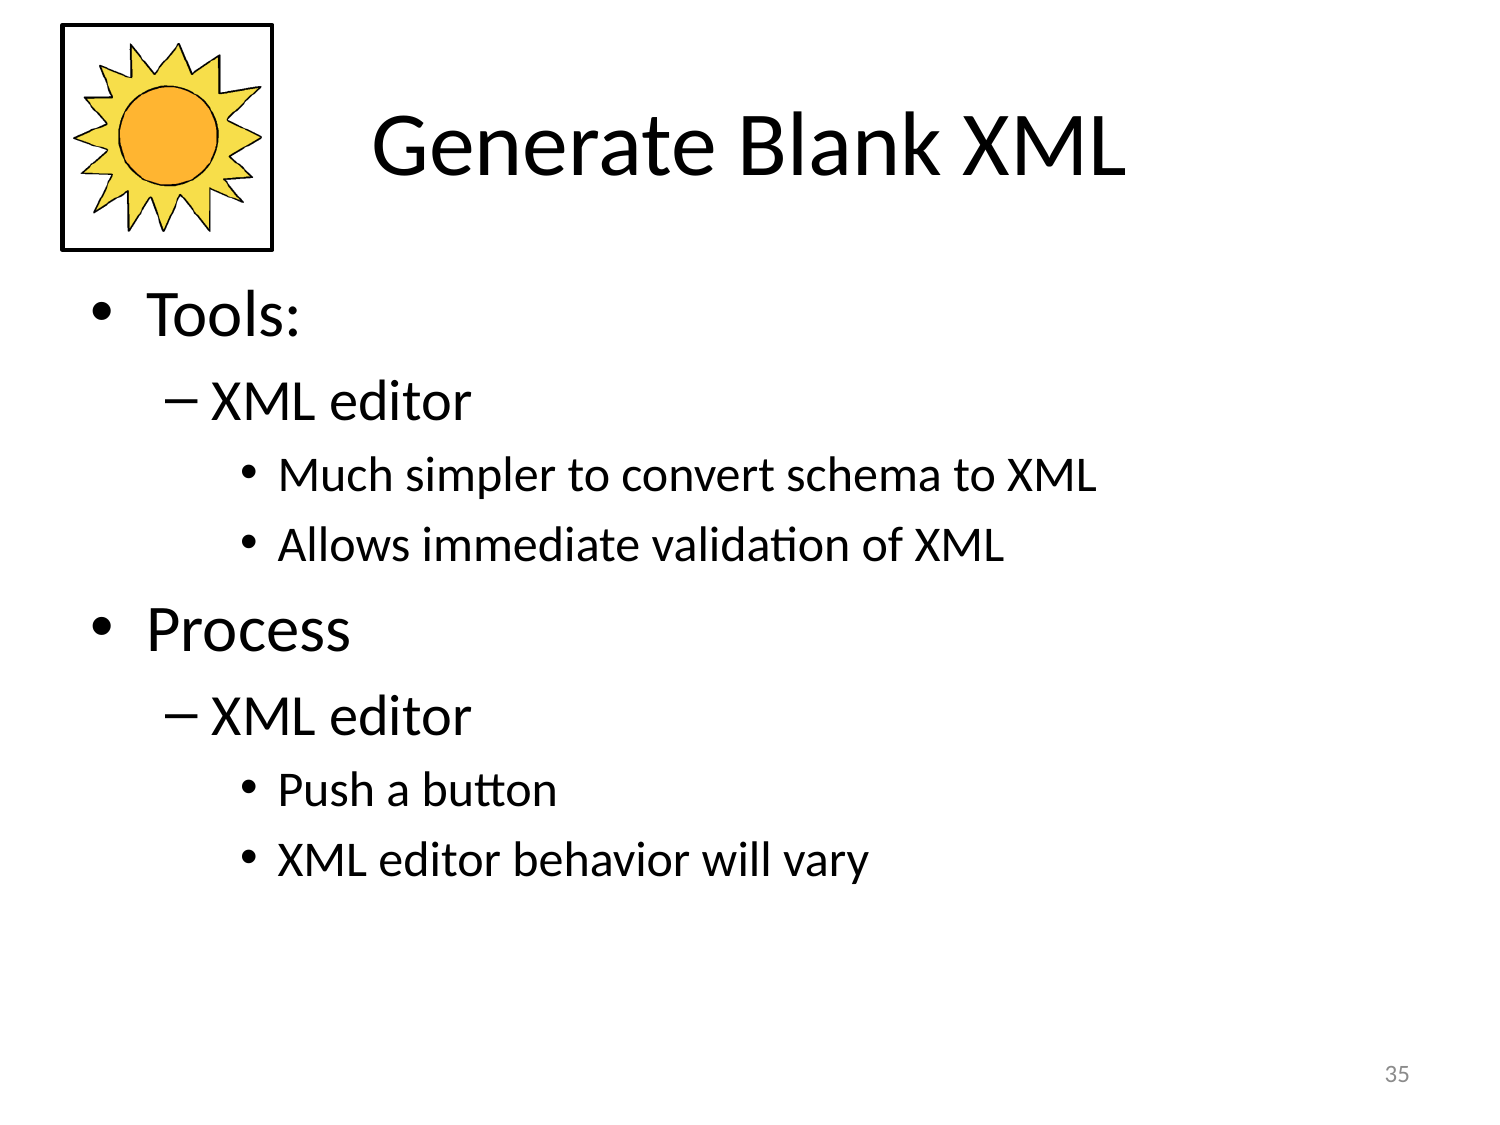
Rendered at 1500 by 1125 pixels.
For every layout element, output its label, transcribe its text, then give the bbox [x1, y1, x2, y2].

list Tools: XML editor Much simpler to convert schema to XML Allows immediate validation of XML Process XML editor Push a button XML editor behavior will vary [75, 262, 1425, 1005]
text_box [62, 24, 273, 251]
slide_number 35 [1074, 1042, 1425, 1103]
title Generate Blank XML [277, 45, 1425, 233]
